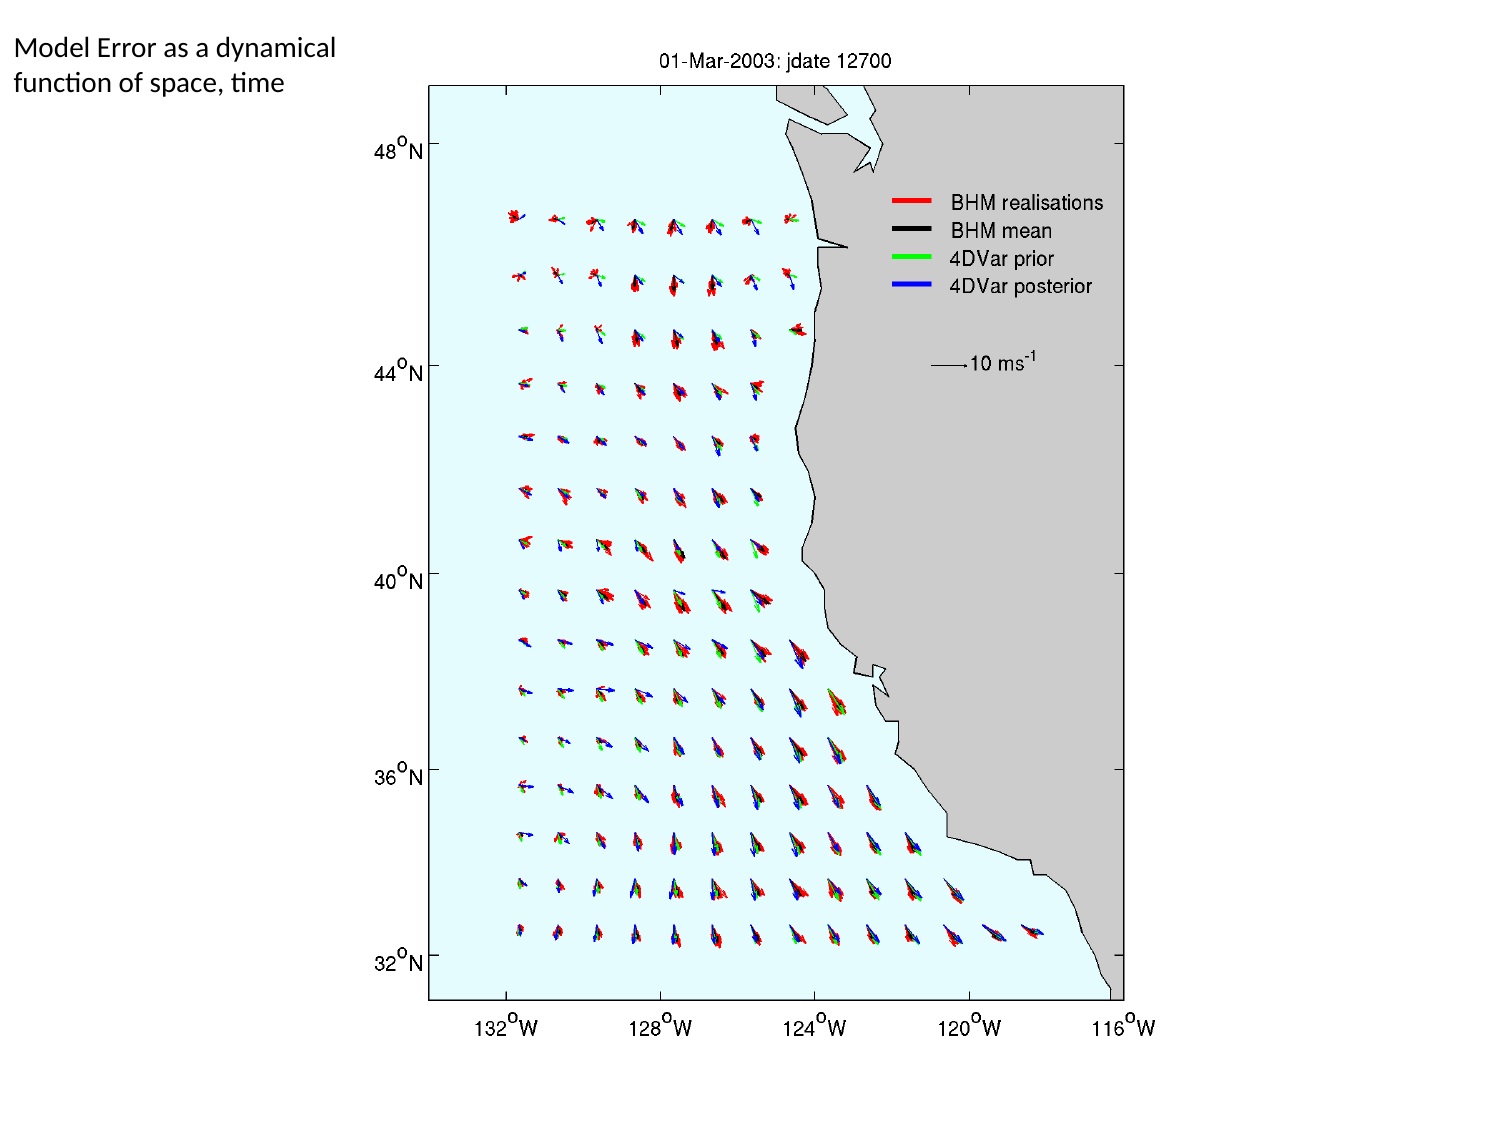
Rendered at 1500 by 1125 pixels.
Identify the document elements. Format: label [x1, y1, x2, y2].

text_box [0, 0, 1500, 1125]
